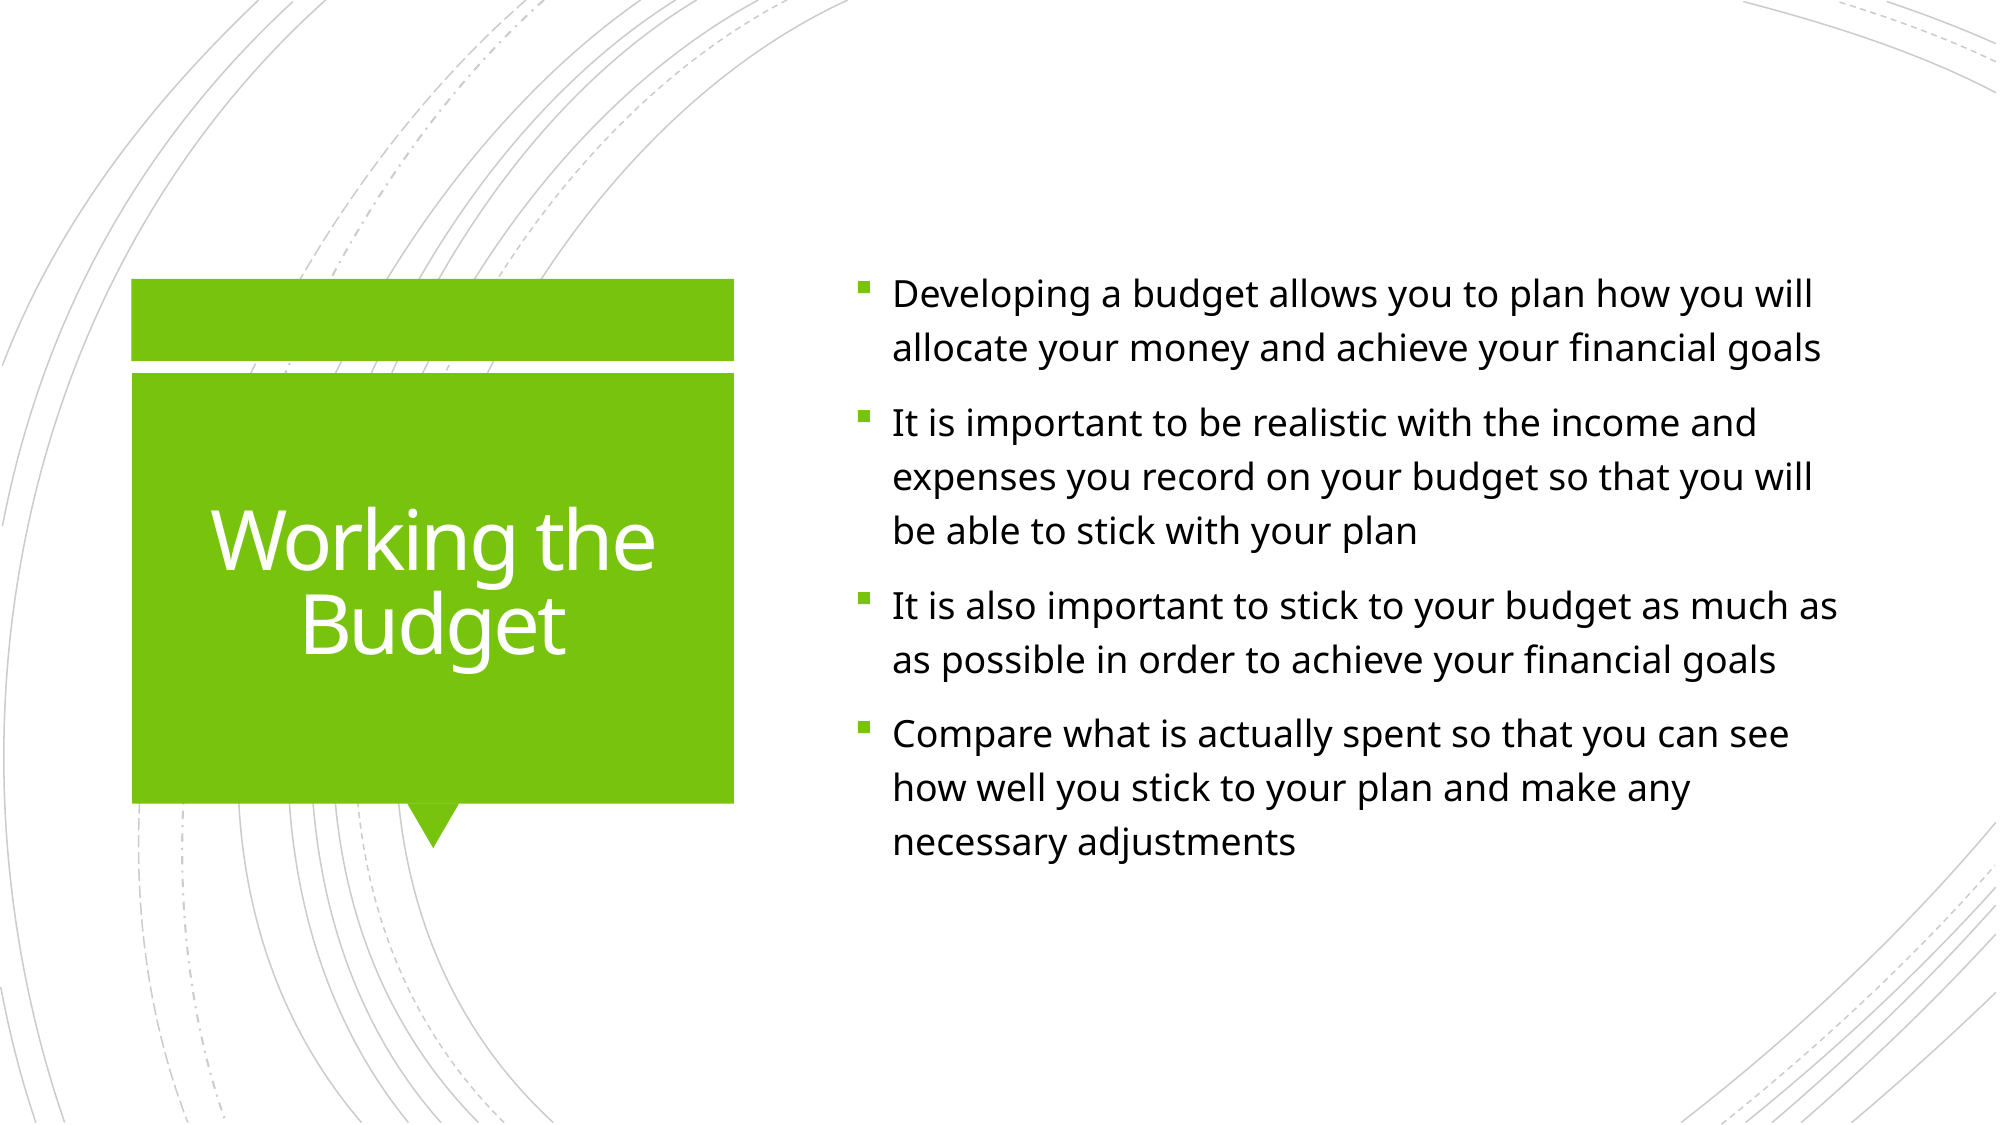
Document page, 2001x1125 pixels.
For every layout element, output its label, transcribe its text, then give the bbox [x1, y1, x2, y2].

list Developing a budget allows you to plan how you will allocate your money and achieve your financial goals It is important to be realistic with the income and expenses you record on your budget so that you will be able to stick with your plan It is also important to stick to your budget as much as as possible in order to achieve your financial goals Compare what is actually spent so that you can see how well you stick to your plan and make any necessary adjustments [839, 131, 1871, 993]
title Working the Budget [145, 385, 720, 789]
